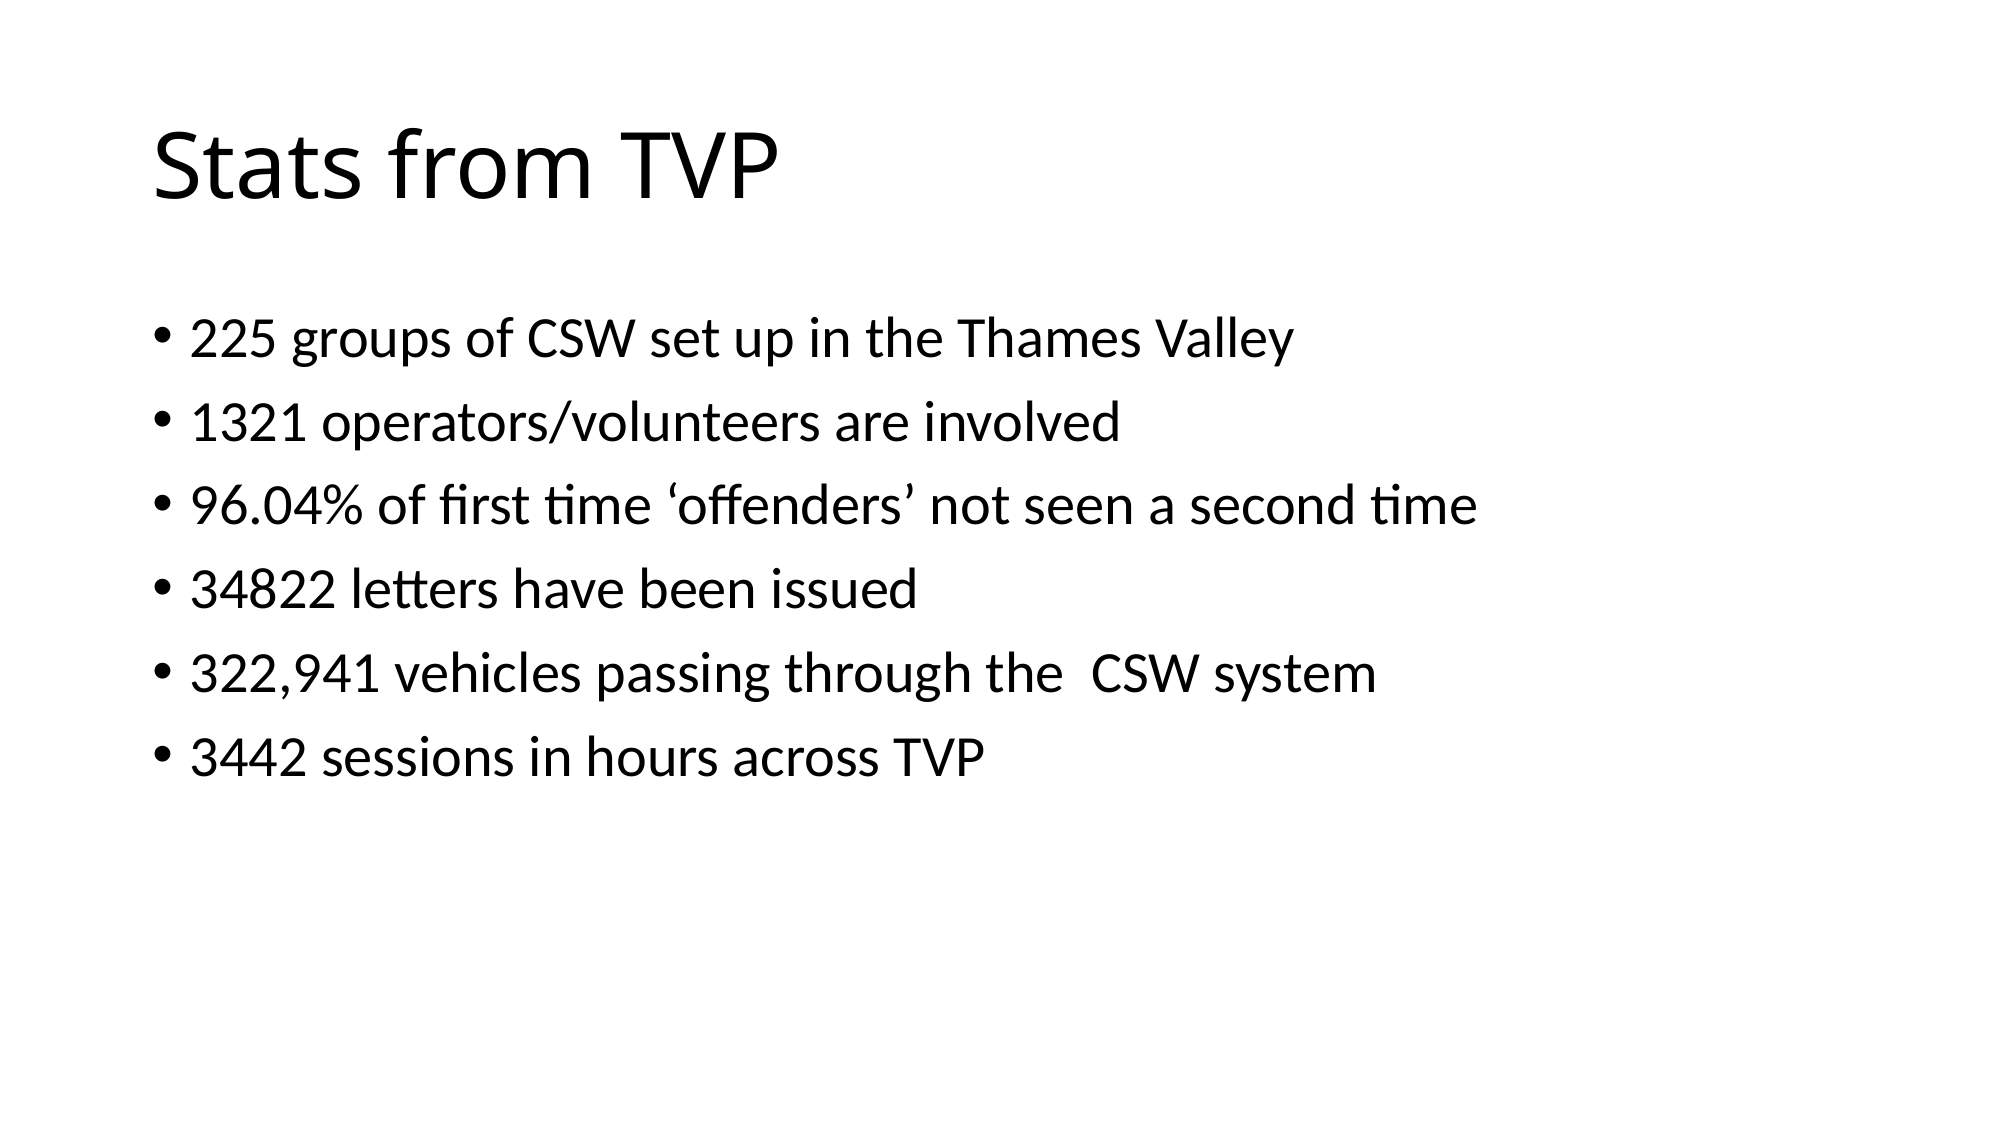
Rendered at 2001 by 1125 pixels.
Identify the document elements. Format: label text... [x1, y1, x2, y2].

list 225 groups of CSW set up in the Thames Valley 1321 operators/volunteers are involved 96.04% of first time ‘offenders’ not seen a second time 34822 letters have been issued 322,941 vehicles passing through the CSW system 3442 sessions in hours across TVP [137, 299, 1863, 1014]
title Stats from TVP [137, 59, 1863, 278]
